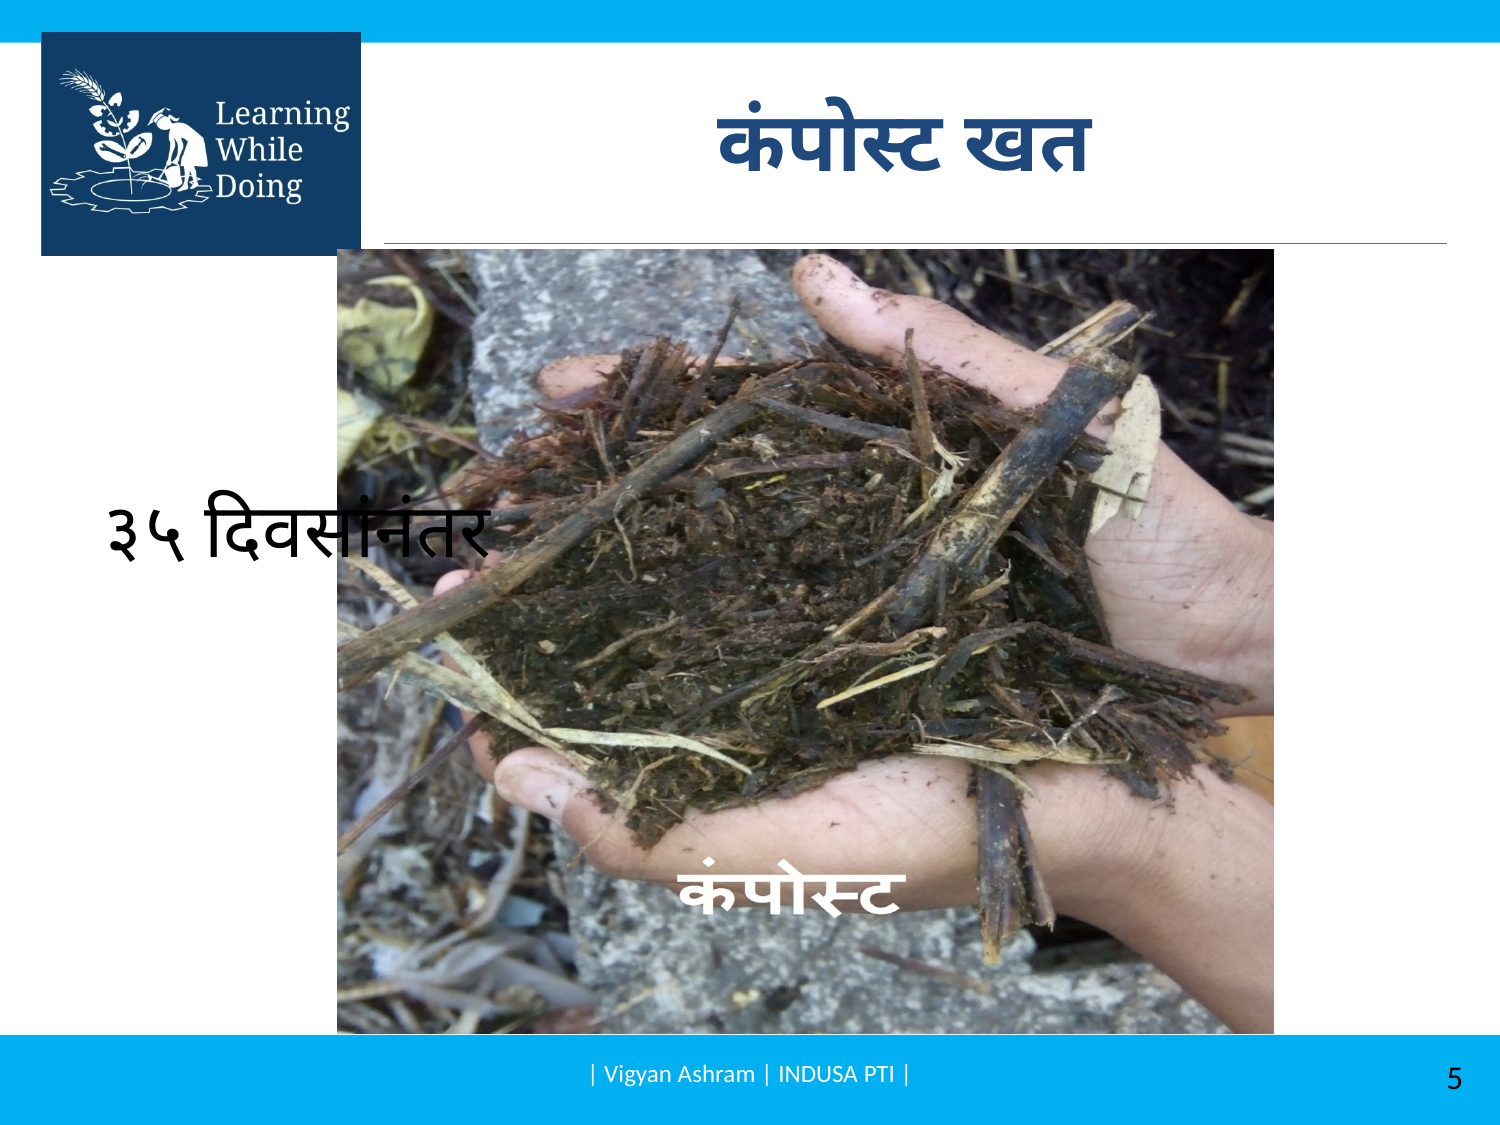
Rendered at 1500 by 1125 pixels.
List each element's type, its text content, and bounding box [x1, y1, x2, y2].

title कंपोस्ट खत [383, 44, 1447, 232]
footer | Vigyan Ashram | INDUSA PTI | [512, 1043, 988, 1103]
slide_number 5 [1128, 1045, 1478, 1106]
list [337, 249, 1275, 1035]
text_box ३५ दिवसांनंतर [87, 474, 332, 580]
picture [41, 33, 361, 256]
